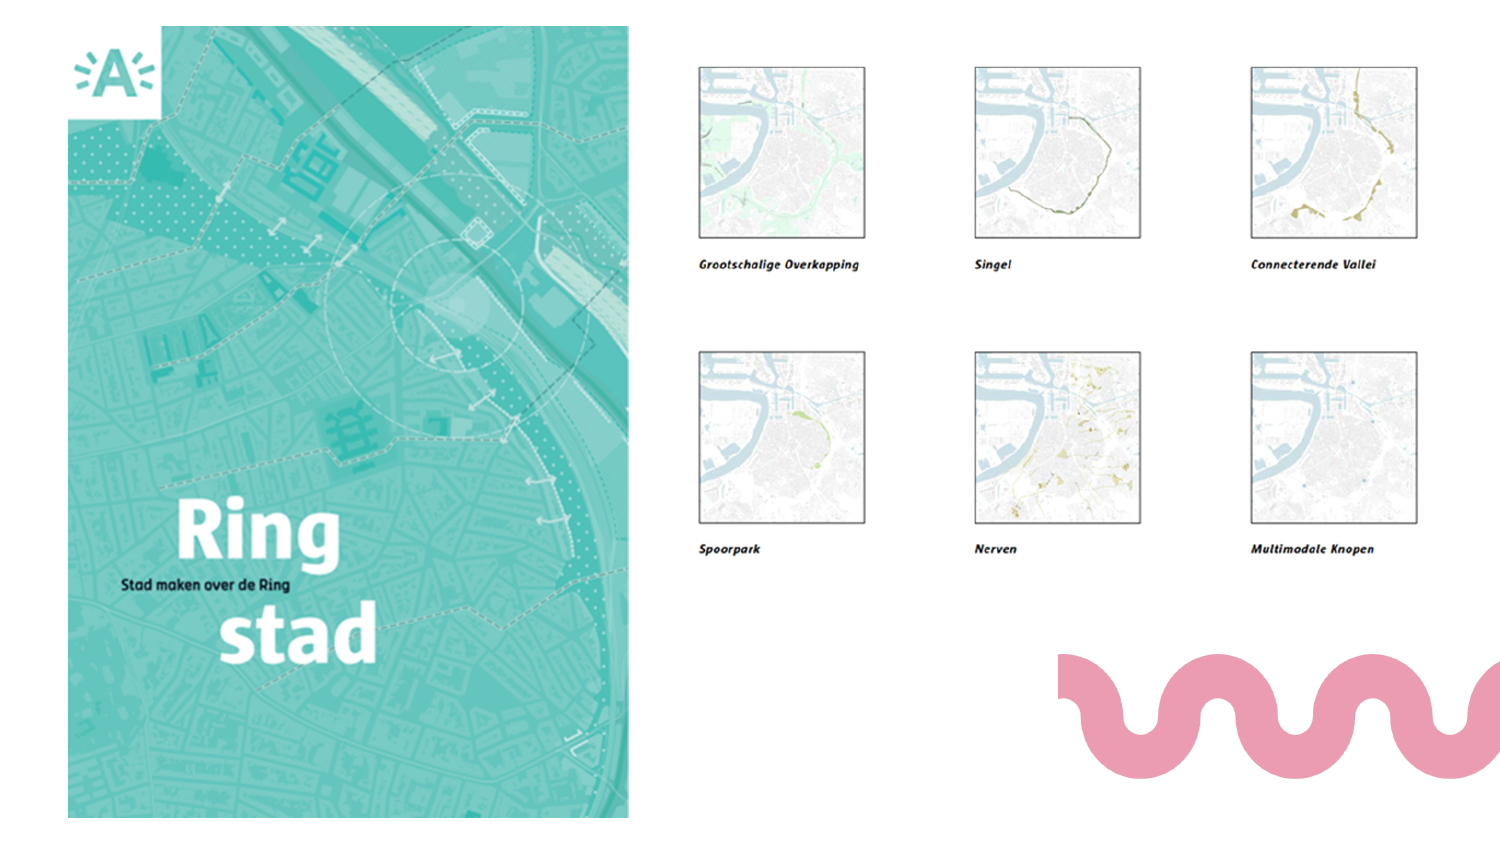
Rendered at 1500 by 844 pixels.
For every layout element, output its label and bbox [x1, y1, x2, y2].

picture [68, 26, 629, 818]
picture [682, 56, 1430, 573]
